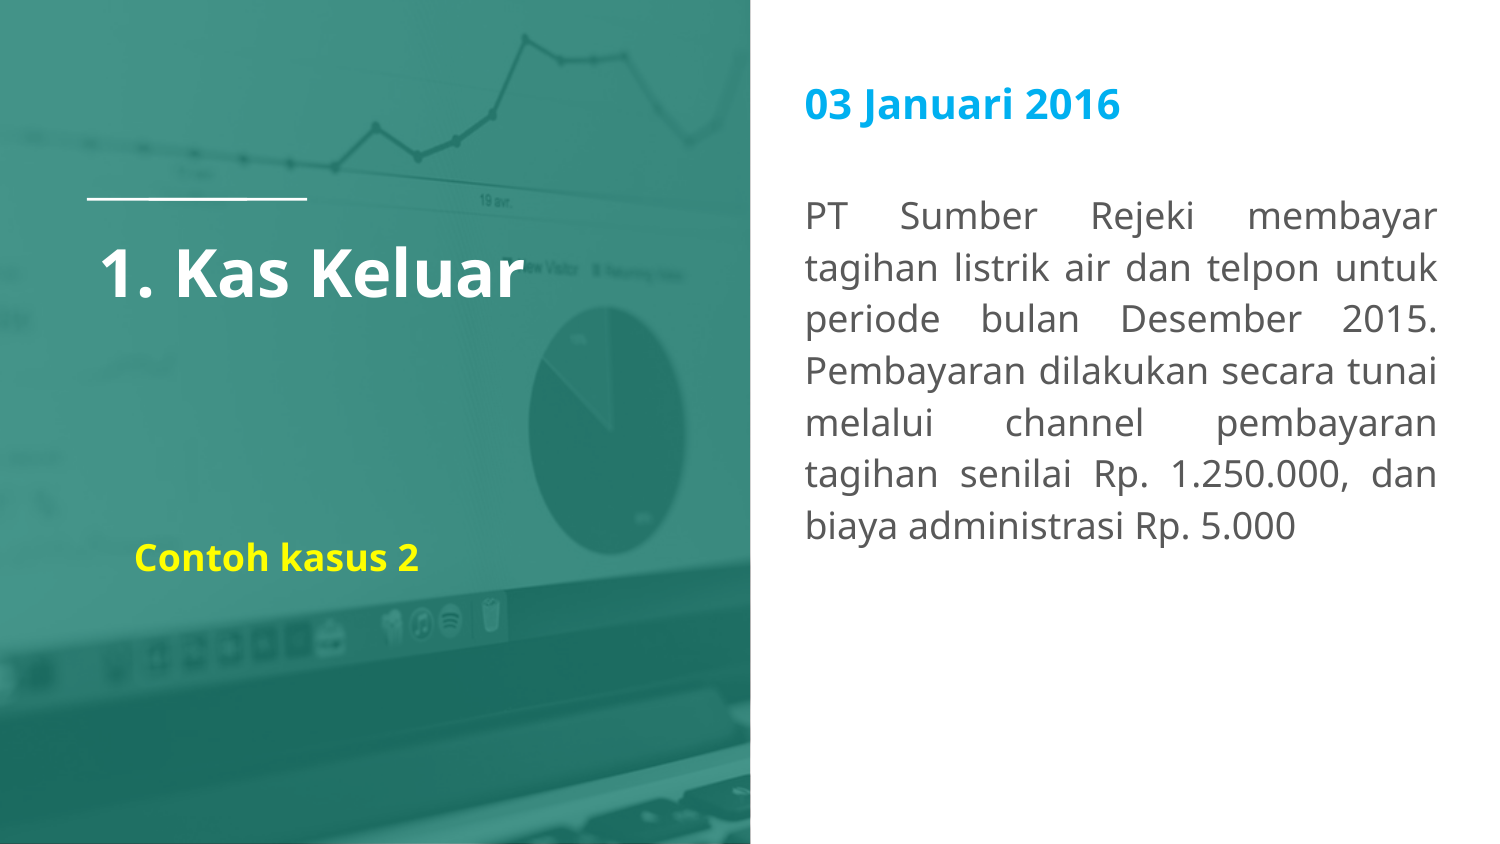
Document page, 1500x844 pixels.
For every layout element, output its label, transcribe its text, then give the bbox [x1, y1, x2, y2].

subtitle Contoh kasus 2 [118, 518, 661, 644]
title 1. Kas Keluar [83, 216, 741, 494]
list 03 Januari 2016 PT Sumber Rejeki membayar tagihan listrik air dan telpon untuk periode bulan Desember 2015. Pembayaran dilakukan secara tunai melalui channel pembayaran tagihan senilai Rp. 1.250.000, dan biaya administrasi Rp. 5.000 [789, 54, 1454, 360]
